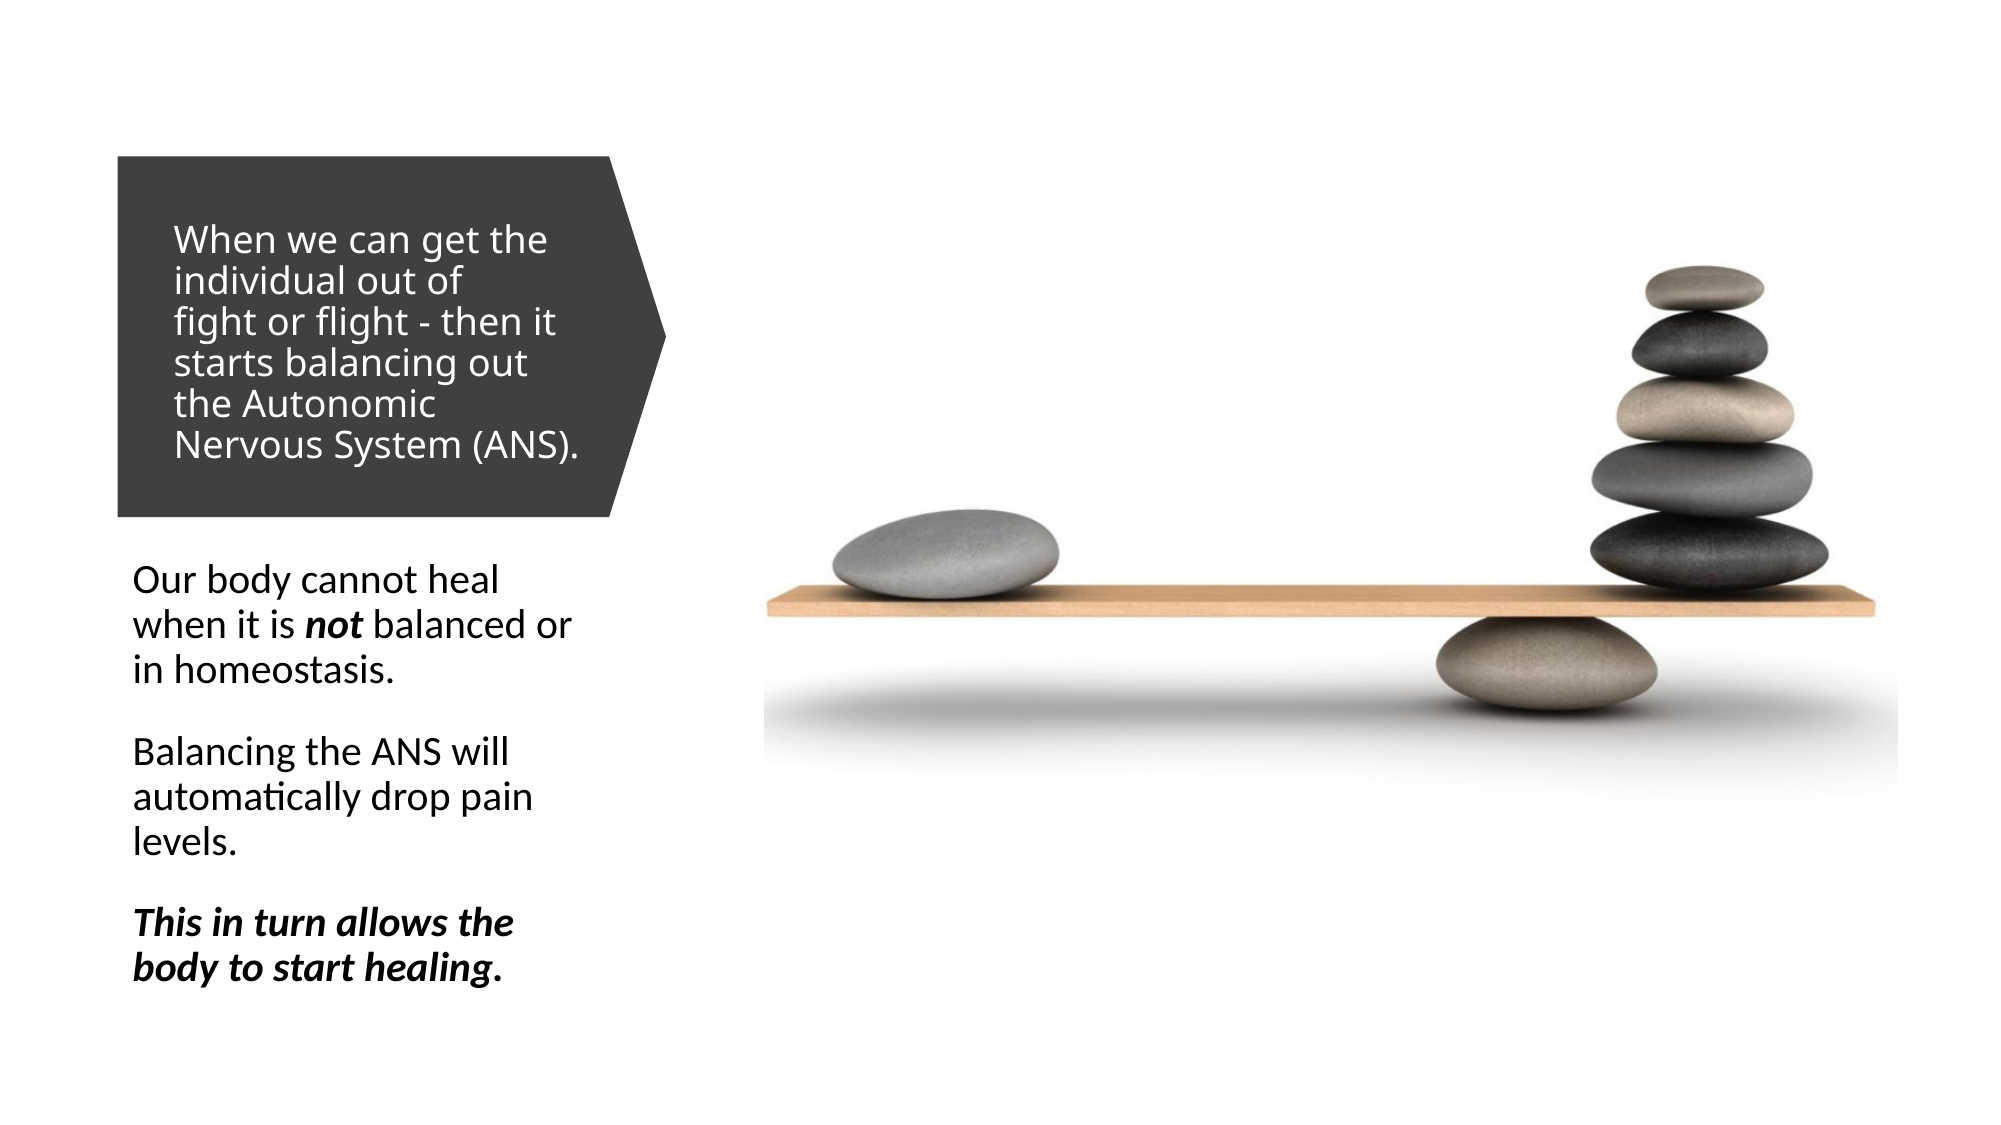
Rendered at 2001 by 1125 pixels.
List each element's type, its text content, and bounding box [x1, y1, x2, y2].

text_box [116, 155, 668, 519]
text_box Our body cannot heal when it is not balanced or in homeostasis. Balancing the ANS will automatically drop pain levels. This in turn allows the body to start healing. [117, 550, 597, 1055]
title When we can get the individual out of fight or flight - then it starts balancing out the Autonomic Nervous System (ANS). [158, 197, 597, 490]
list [764, 182, 1898, 922]
